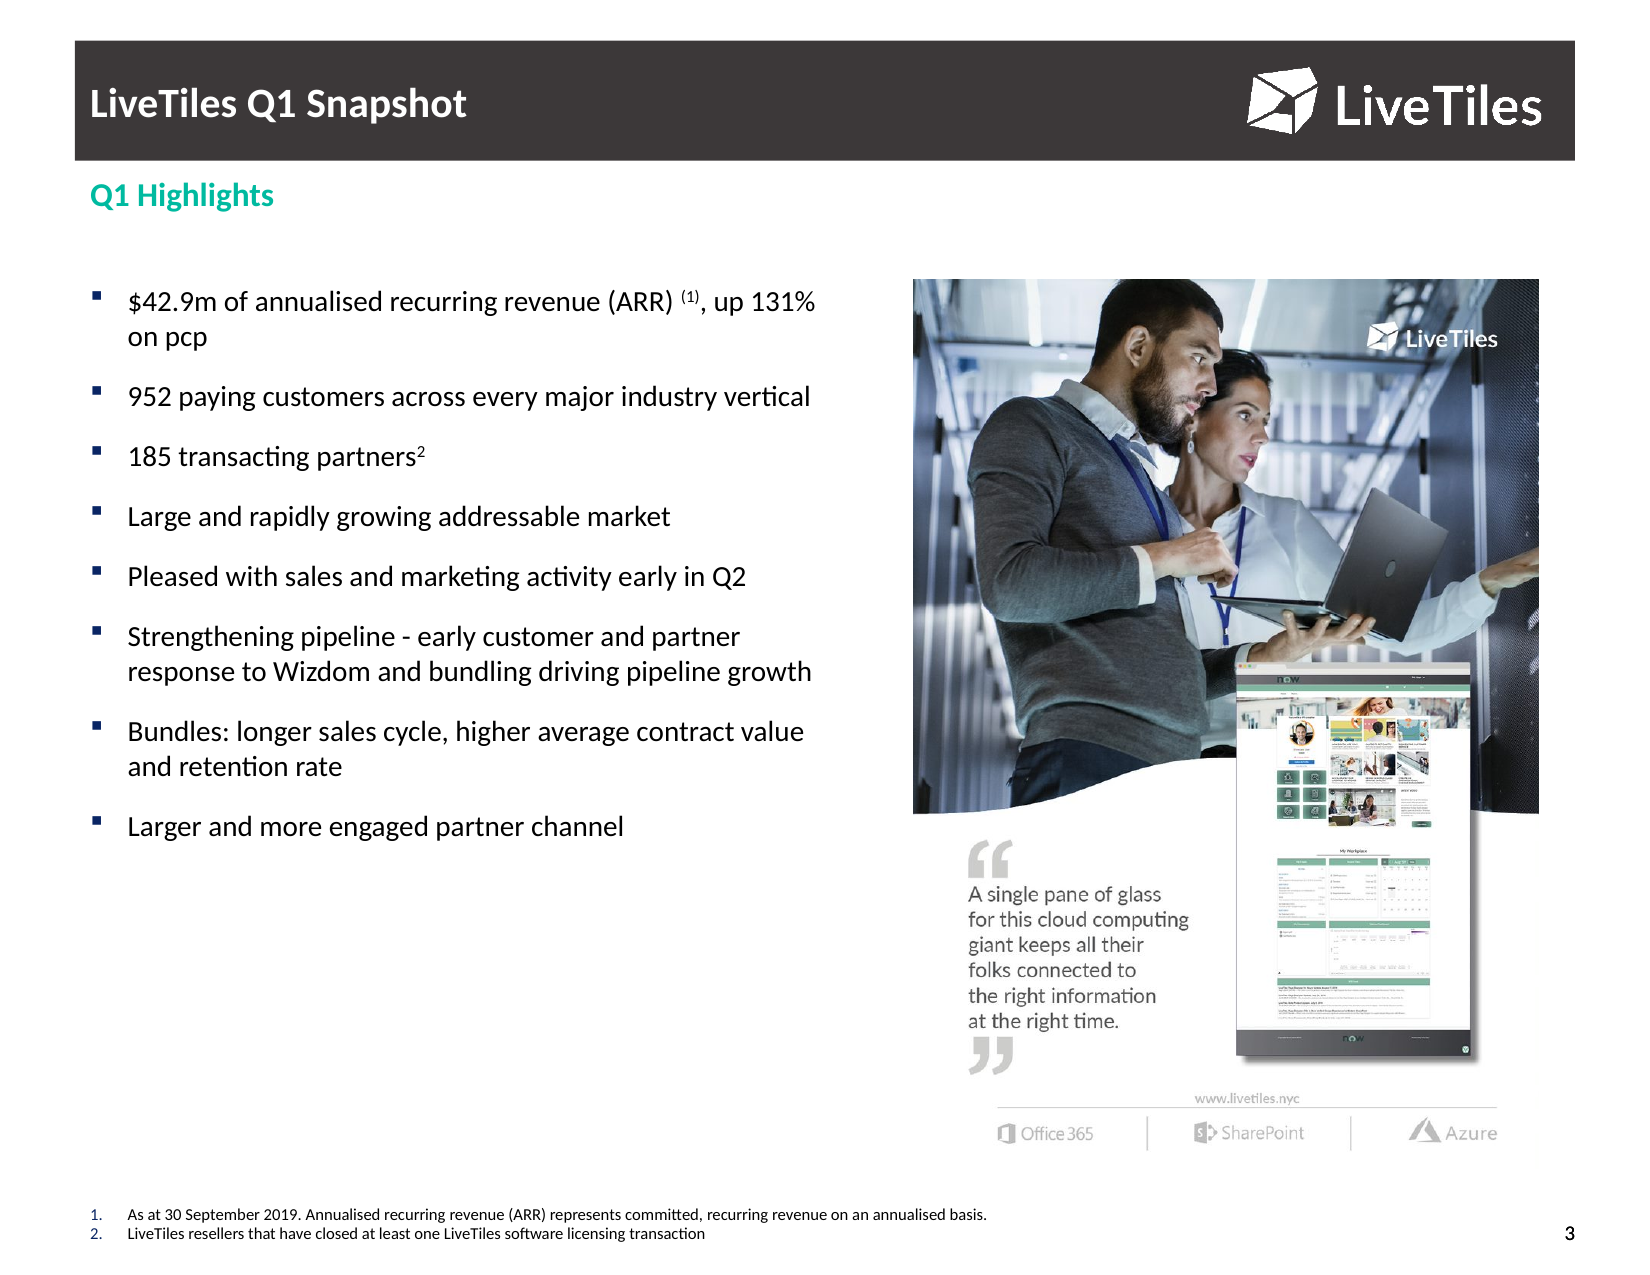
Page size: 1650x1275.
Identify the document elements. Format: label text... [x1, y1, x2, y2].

list As at 30 September 2019. Annualised recurring revenue (ARR) represents committed, recurring revenue on an annualised basis. LiveTiles resellers that have closed at least one LiveTiles software licensing transaction [90, 1203, 1591, 1244]
list Q1 Highlights [90, 173, 1575, 230]
picture [1231, 57, 1557, 144]
picture [912, 279, 1540, 1169]
list $42.9m of annualised recurring revenue (ARR) (1), up 131% on pcp 952 paying customers across every major industry vertical 185 transacting partners2 Large and rapidly growing addressable market Pleased with sales and marketing activity early in Q2 Strengthening pipeline - early customer and partner response to Wizdom and bundling driving pipeline growth Bundles: longer sales cycle, higher average contract value and retention rate Larger and more engaged partner channel [90, 282, 818, 1141]
title LiveTiles Q1 Snapshot [90, 70, 963, 131]
